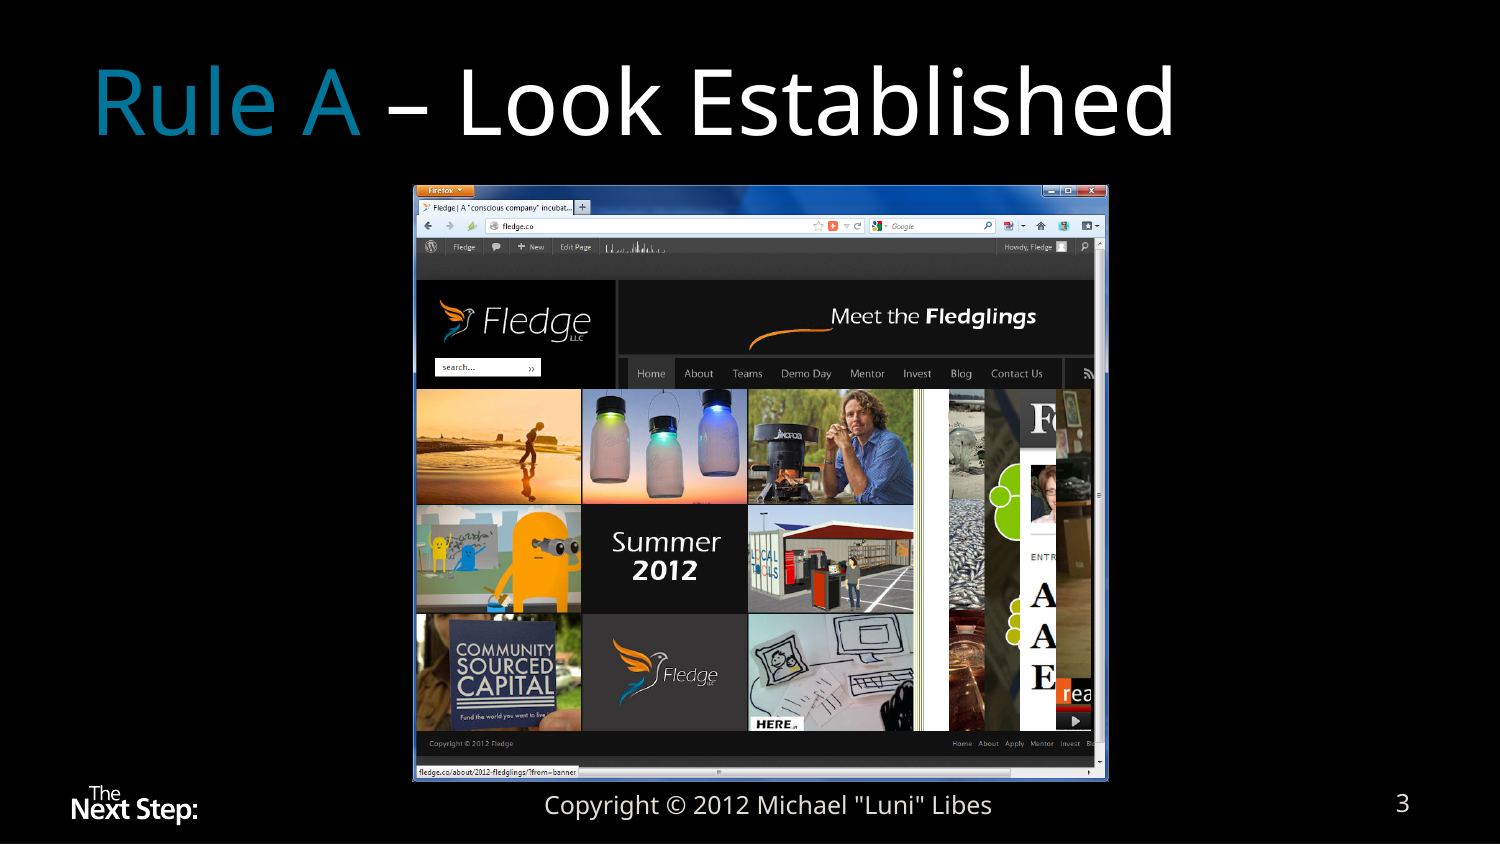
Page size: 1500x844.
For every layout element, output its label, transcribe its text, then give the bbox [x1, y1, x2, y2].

footer Copyright © 2012 Michael "Luni" Libes [487, 791, 1050, 827]
title Rule A – Look Established [75, 28, 1425, 169]
slide_number 3 [1074, 782, 1425, 827]
picture [412, 184, 1110, 782]
picture [62, 781, 204, 832]
